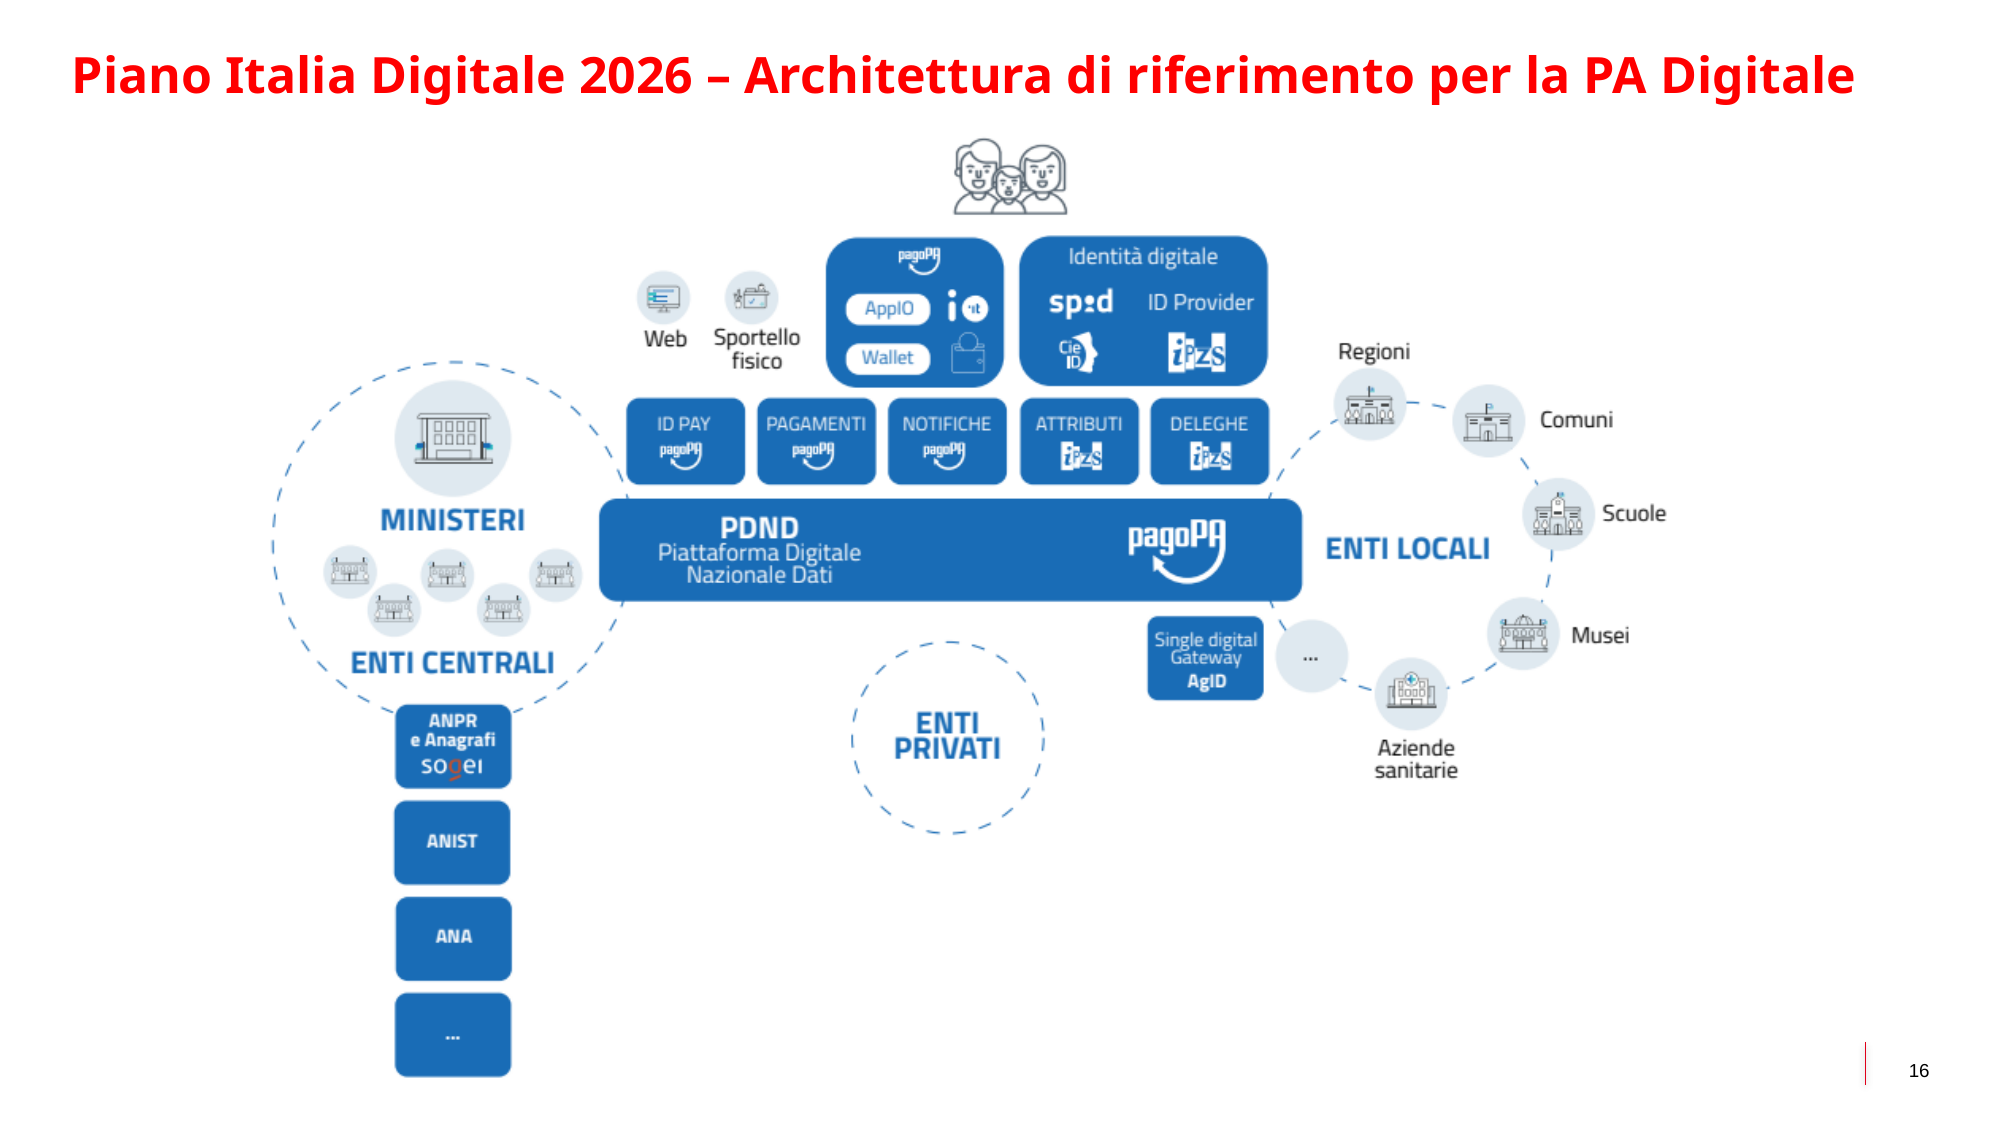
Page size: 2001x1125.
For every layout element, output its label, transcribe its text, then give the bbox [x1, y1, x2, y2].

picture [260, 113, 1688, 1090]
text_box Piano Italia Digitale 2026 – Architettura di riferimento per la PA Digitale [71, 43, 1919, 126]
